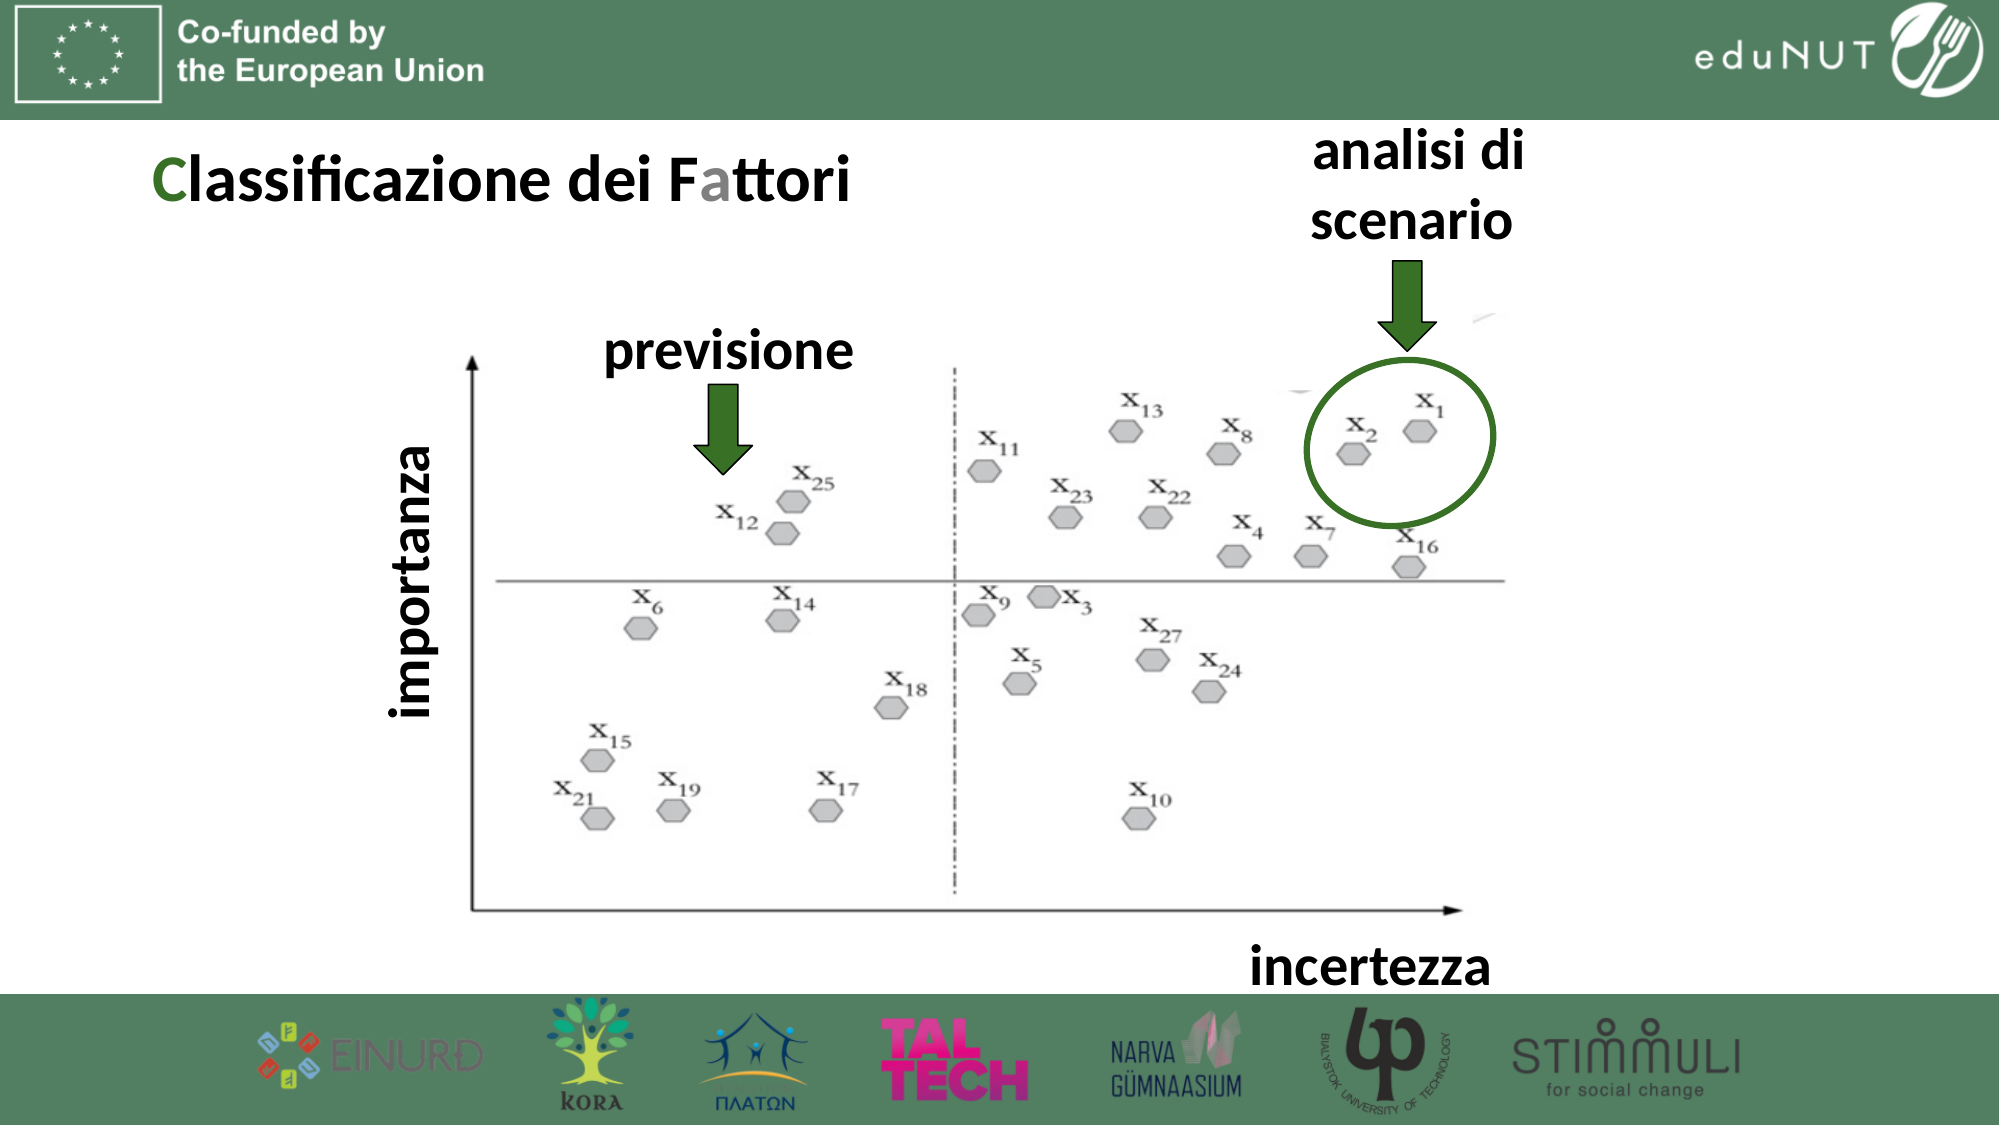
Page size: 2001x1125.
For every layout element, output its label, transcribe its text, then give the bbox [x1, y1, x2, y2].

picture [0, 994, 1999, 1125]
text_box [457, 303, 1000, 475]
picture [0, 0, 1999, 120]
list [447, 313, 1553, 920]
title Classificazione dei Fattori [137, 101, 1862, 258]
text_box [1392, 260, 1422, 311]
text_box importanza [363, 313, 445, 736]
text_box analisi di scenario [1216, 103, 1621, 216]
text_box incertezza [1234, 919, 1779, 1021]
